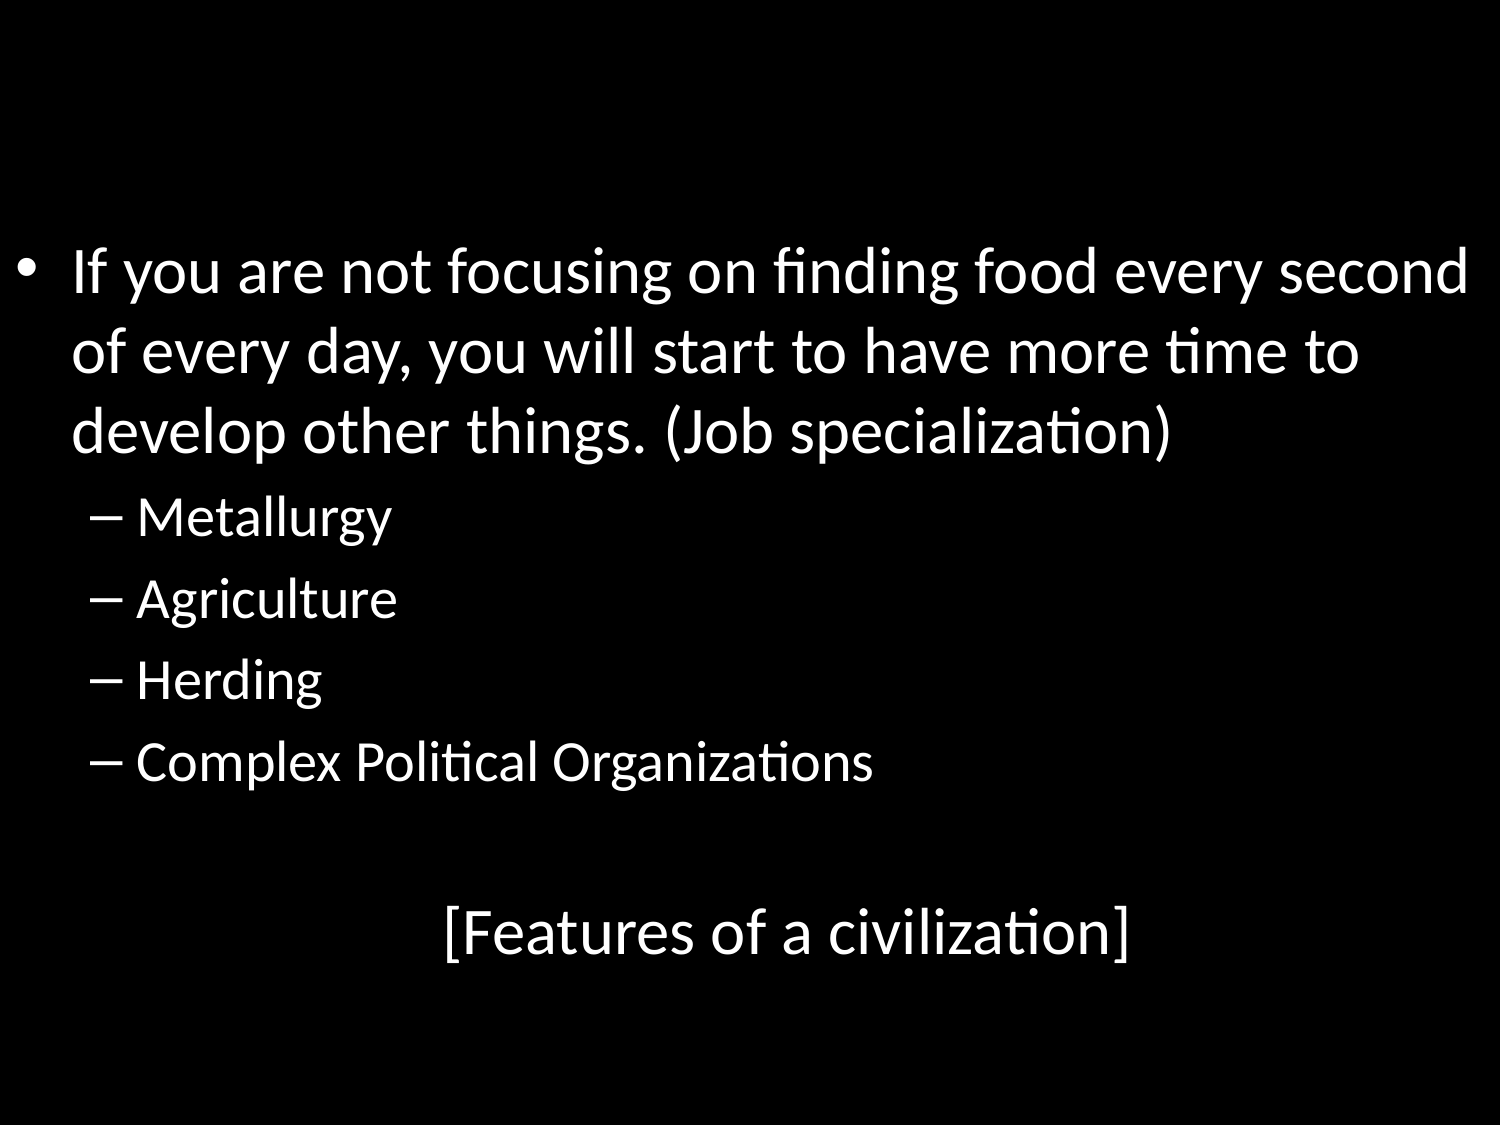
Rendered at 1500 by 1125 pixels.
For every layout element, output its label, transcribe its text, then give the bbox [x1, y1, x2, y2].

list If you are not focusing on finding food every second of every day, you will start to have more time to develop other things. (Job specialization) Metallurgy Agriculture Herding Complex Political Organizations [Features of a civilization] [0, 218, 1500, 1005]
